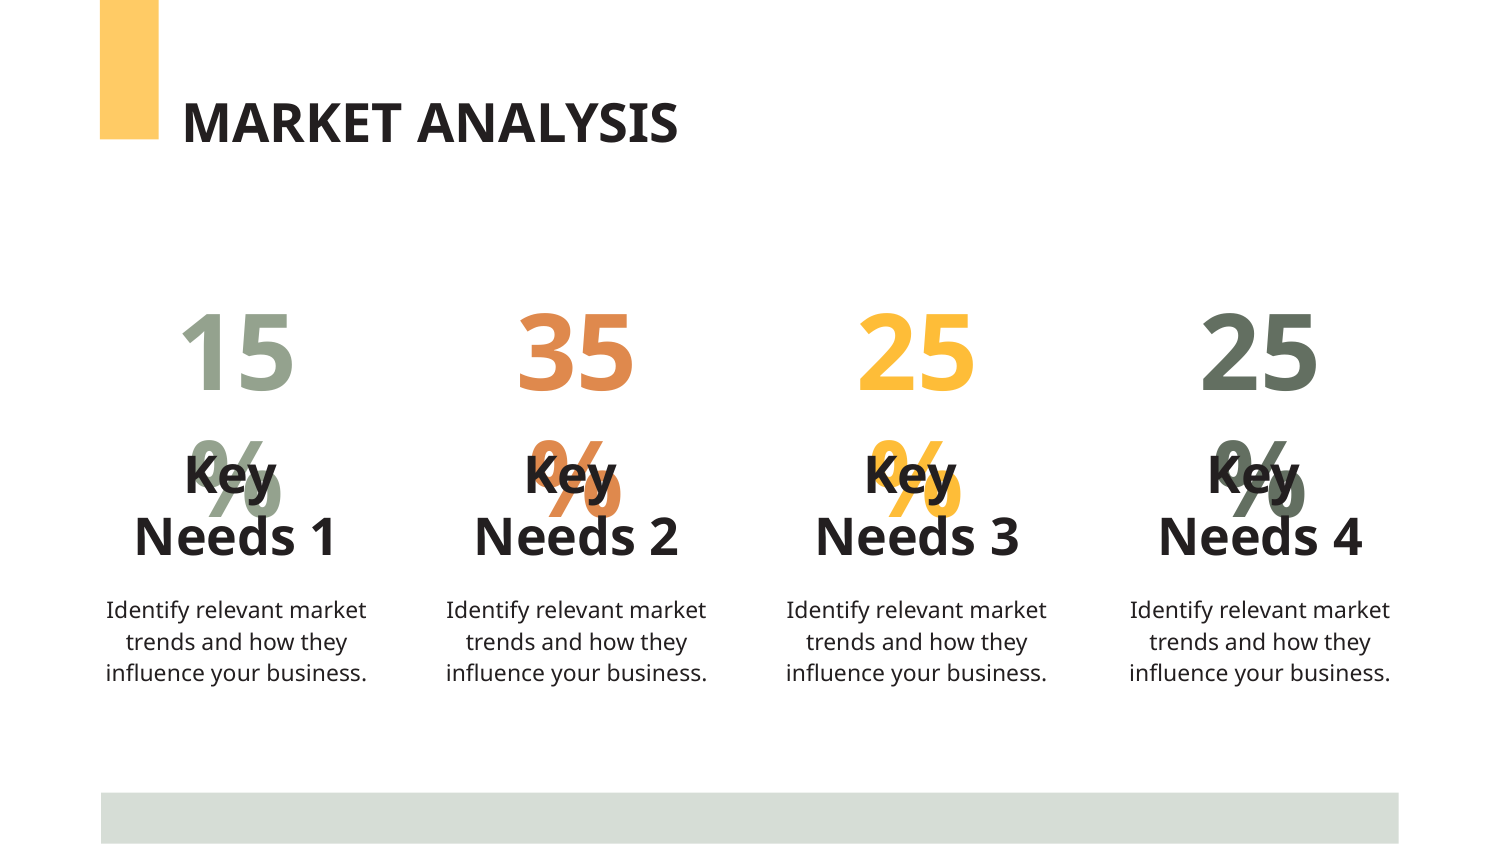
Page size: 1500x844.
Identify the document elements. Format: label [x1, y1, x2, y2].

text_box [101, 792, 1399, 844]
text_box [100, 283, 1399, 684]
text_box [99, 0, 838, 154]
